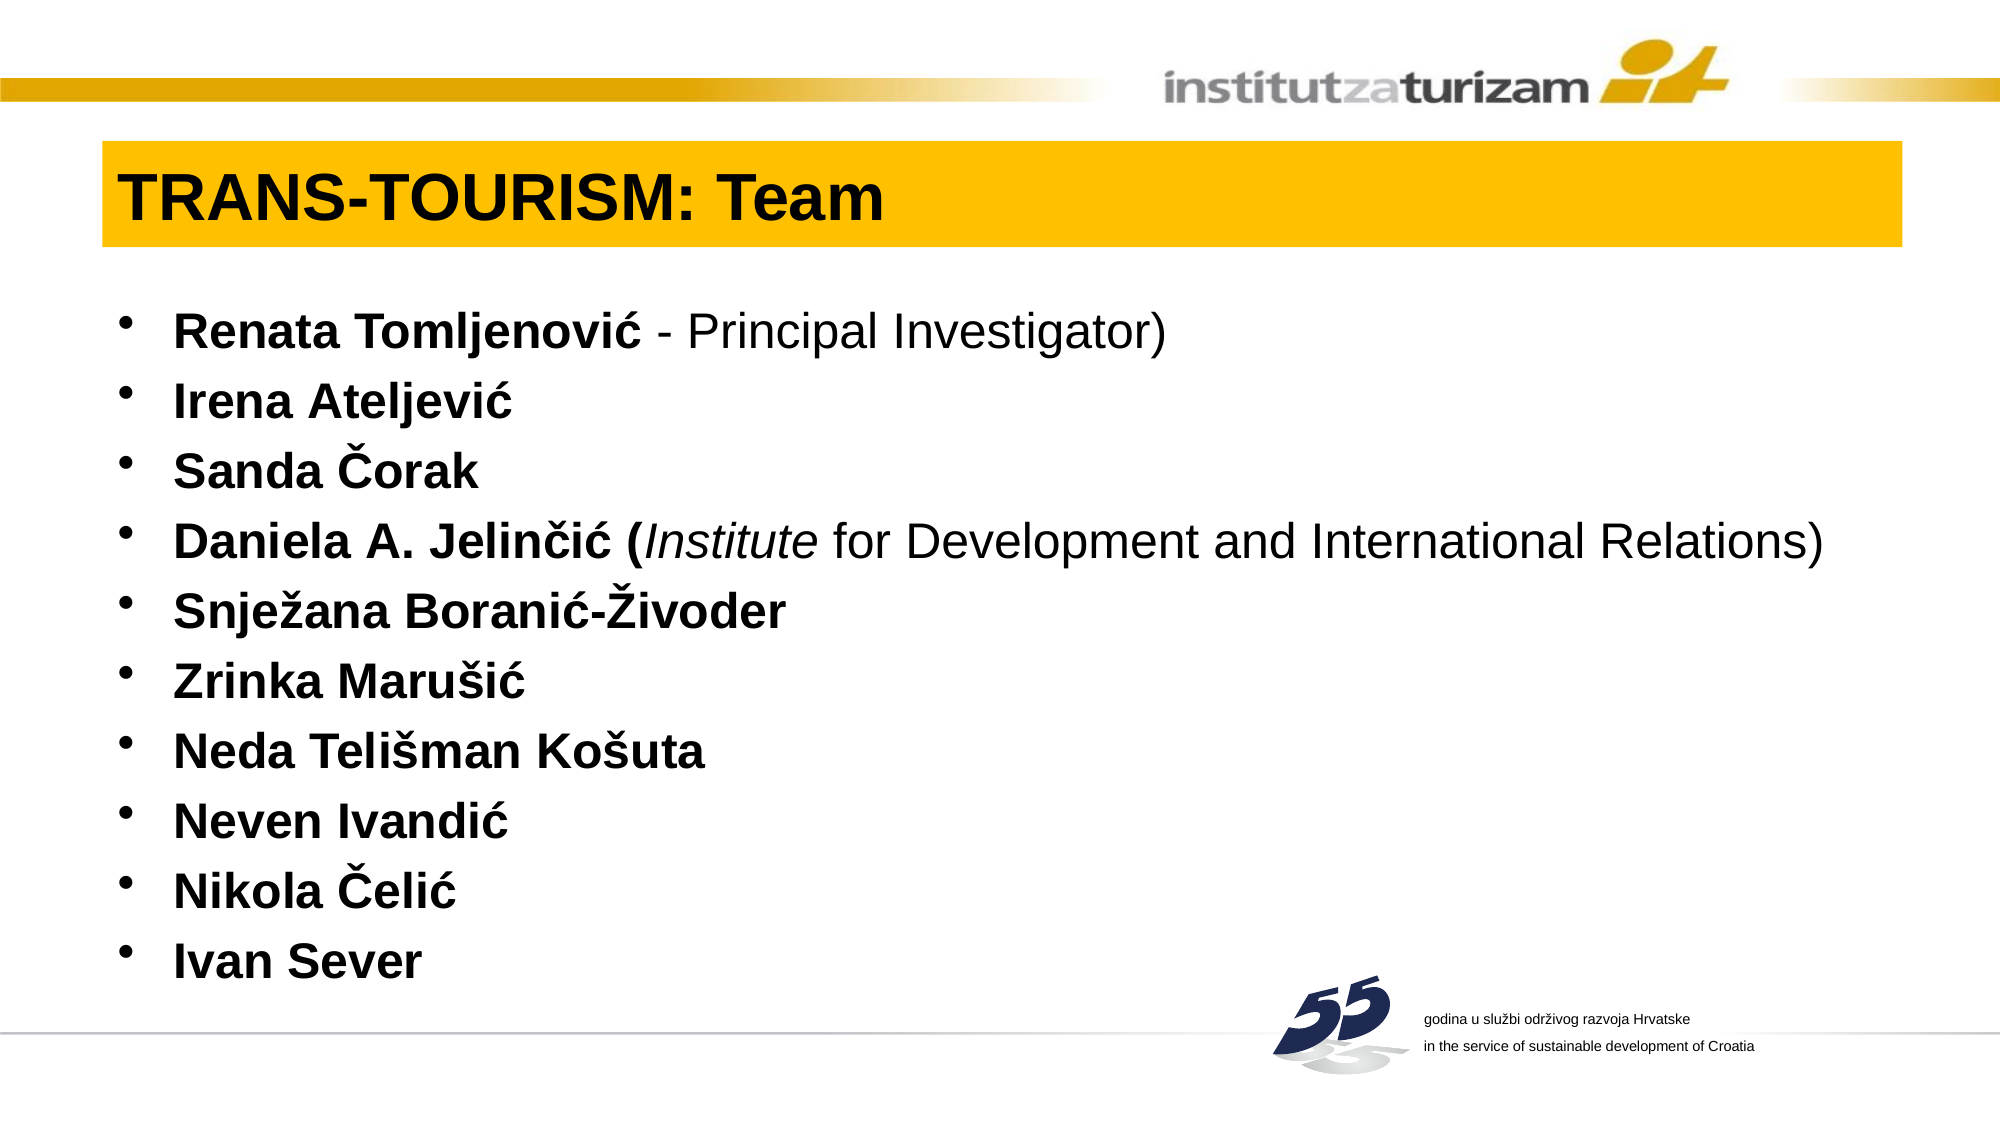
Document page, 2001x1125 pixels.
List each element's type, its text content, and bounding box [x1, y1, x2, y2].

title TRANS-TOURISM: Team [102, 140, 1903, 248]
picture [0, 30, 2000, 113]
list Renata Tomljenović - Principal Investigator) Irena Ateljević Sanda Čorak Daniela A. Jelinčić (Institute for Development and International Relations) Snježana Boranić-Živoder Zrinka Marušić Neda Telišman Košuta Neven Ivandić Nikola Čelić Ivan Sever [102, 290, 1903, 1030]
